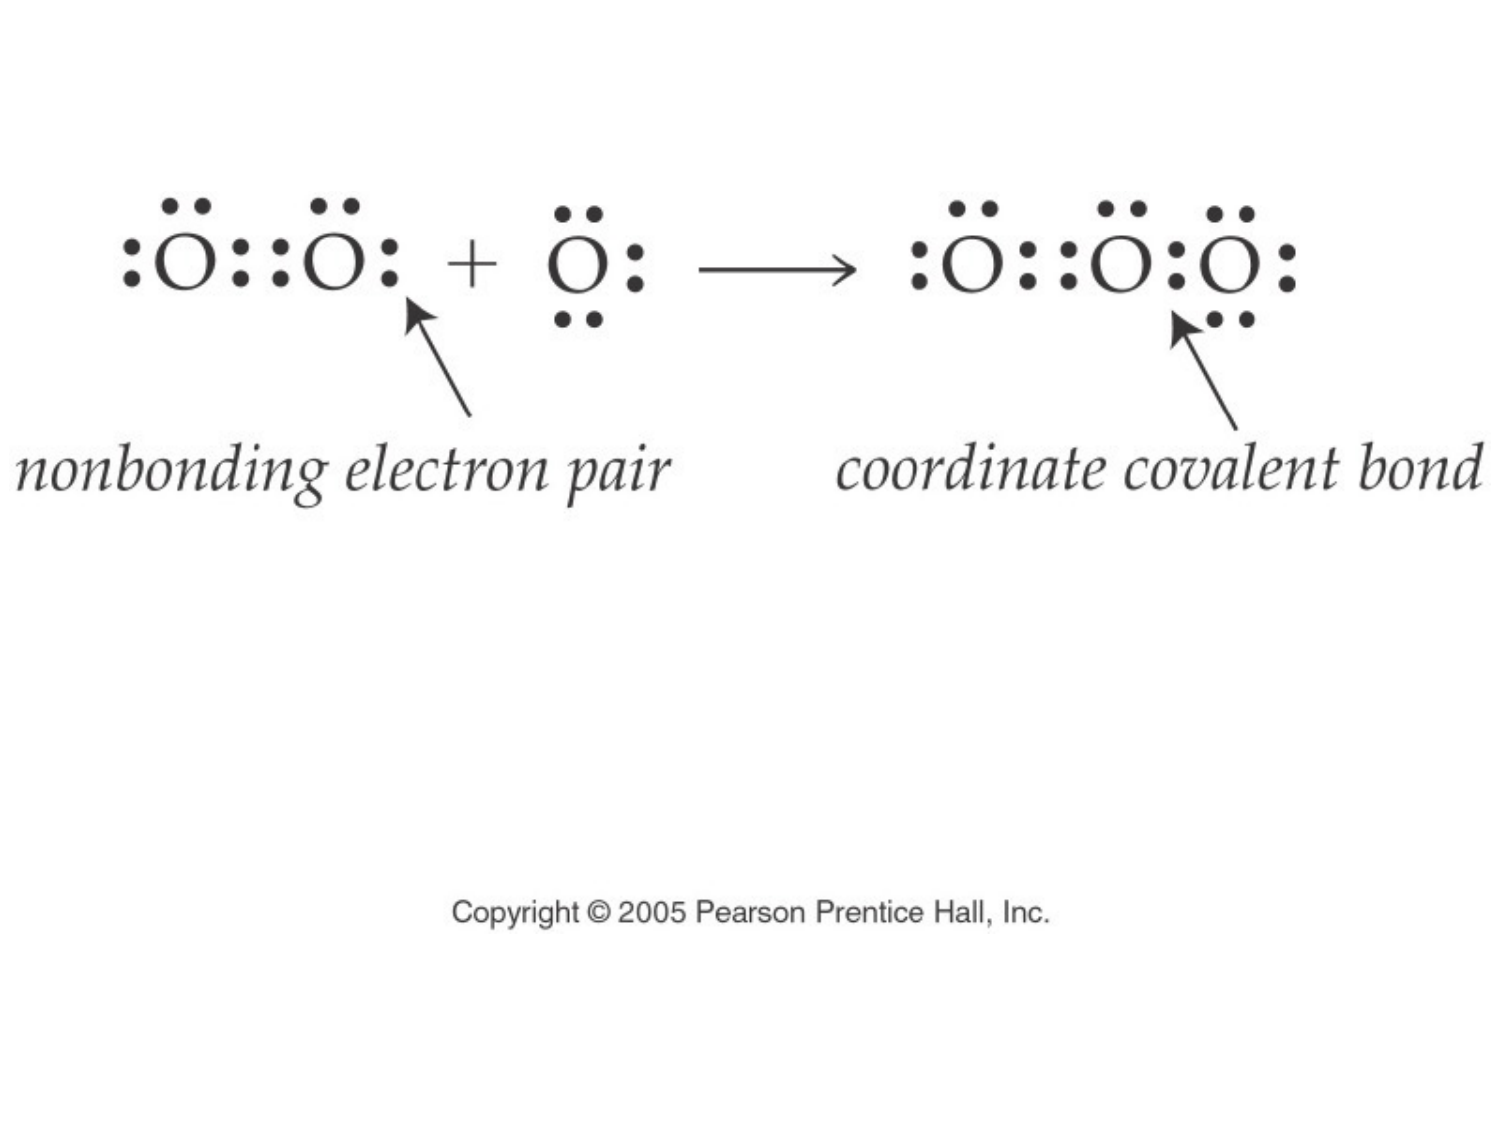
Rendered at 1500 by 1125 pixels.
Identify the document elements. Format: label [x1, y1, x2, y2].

picture [9, 191, 1491, 934]
